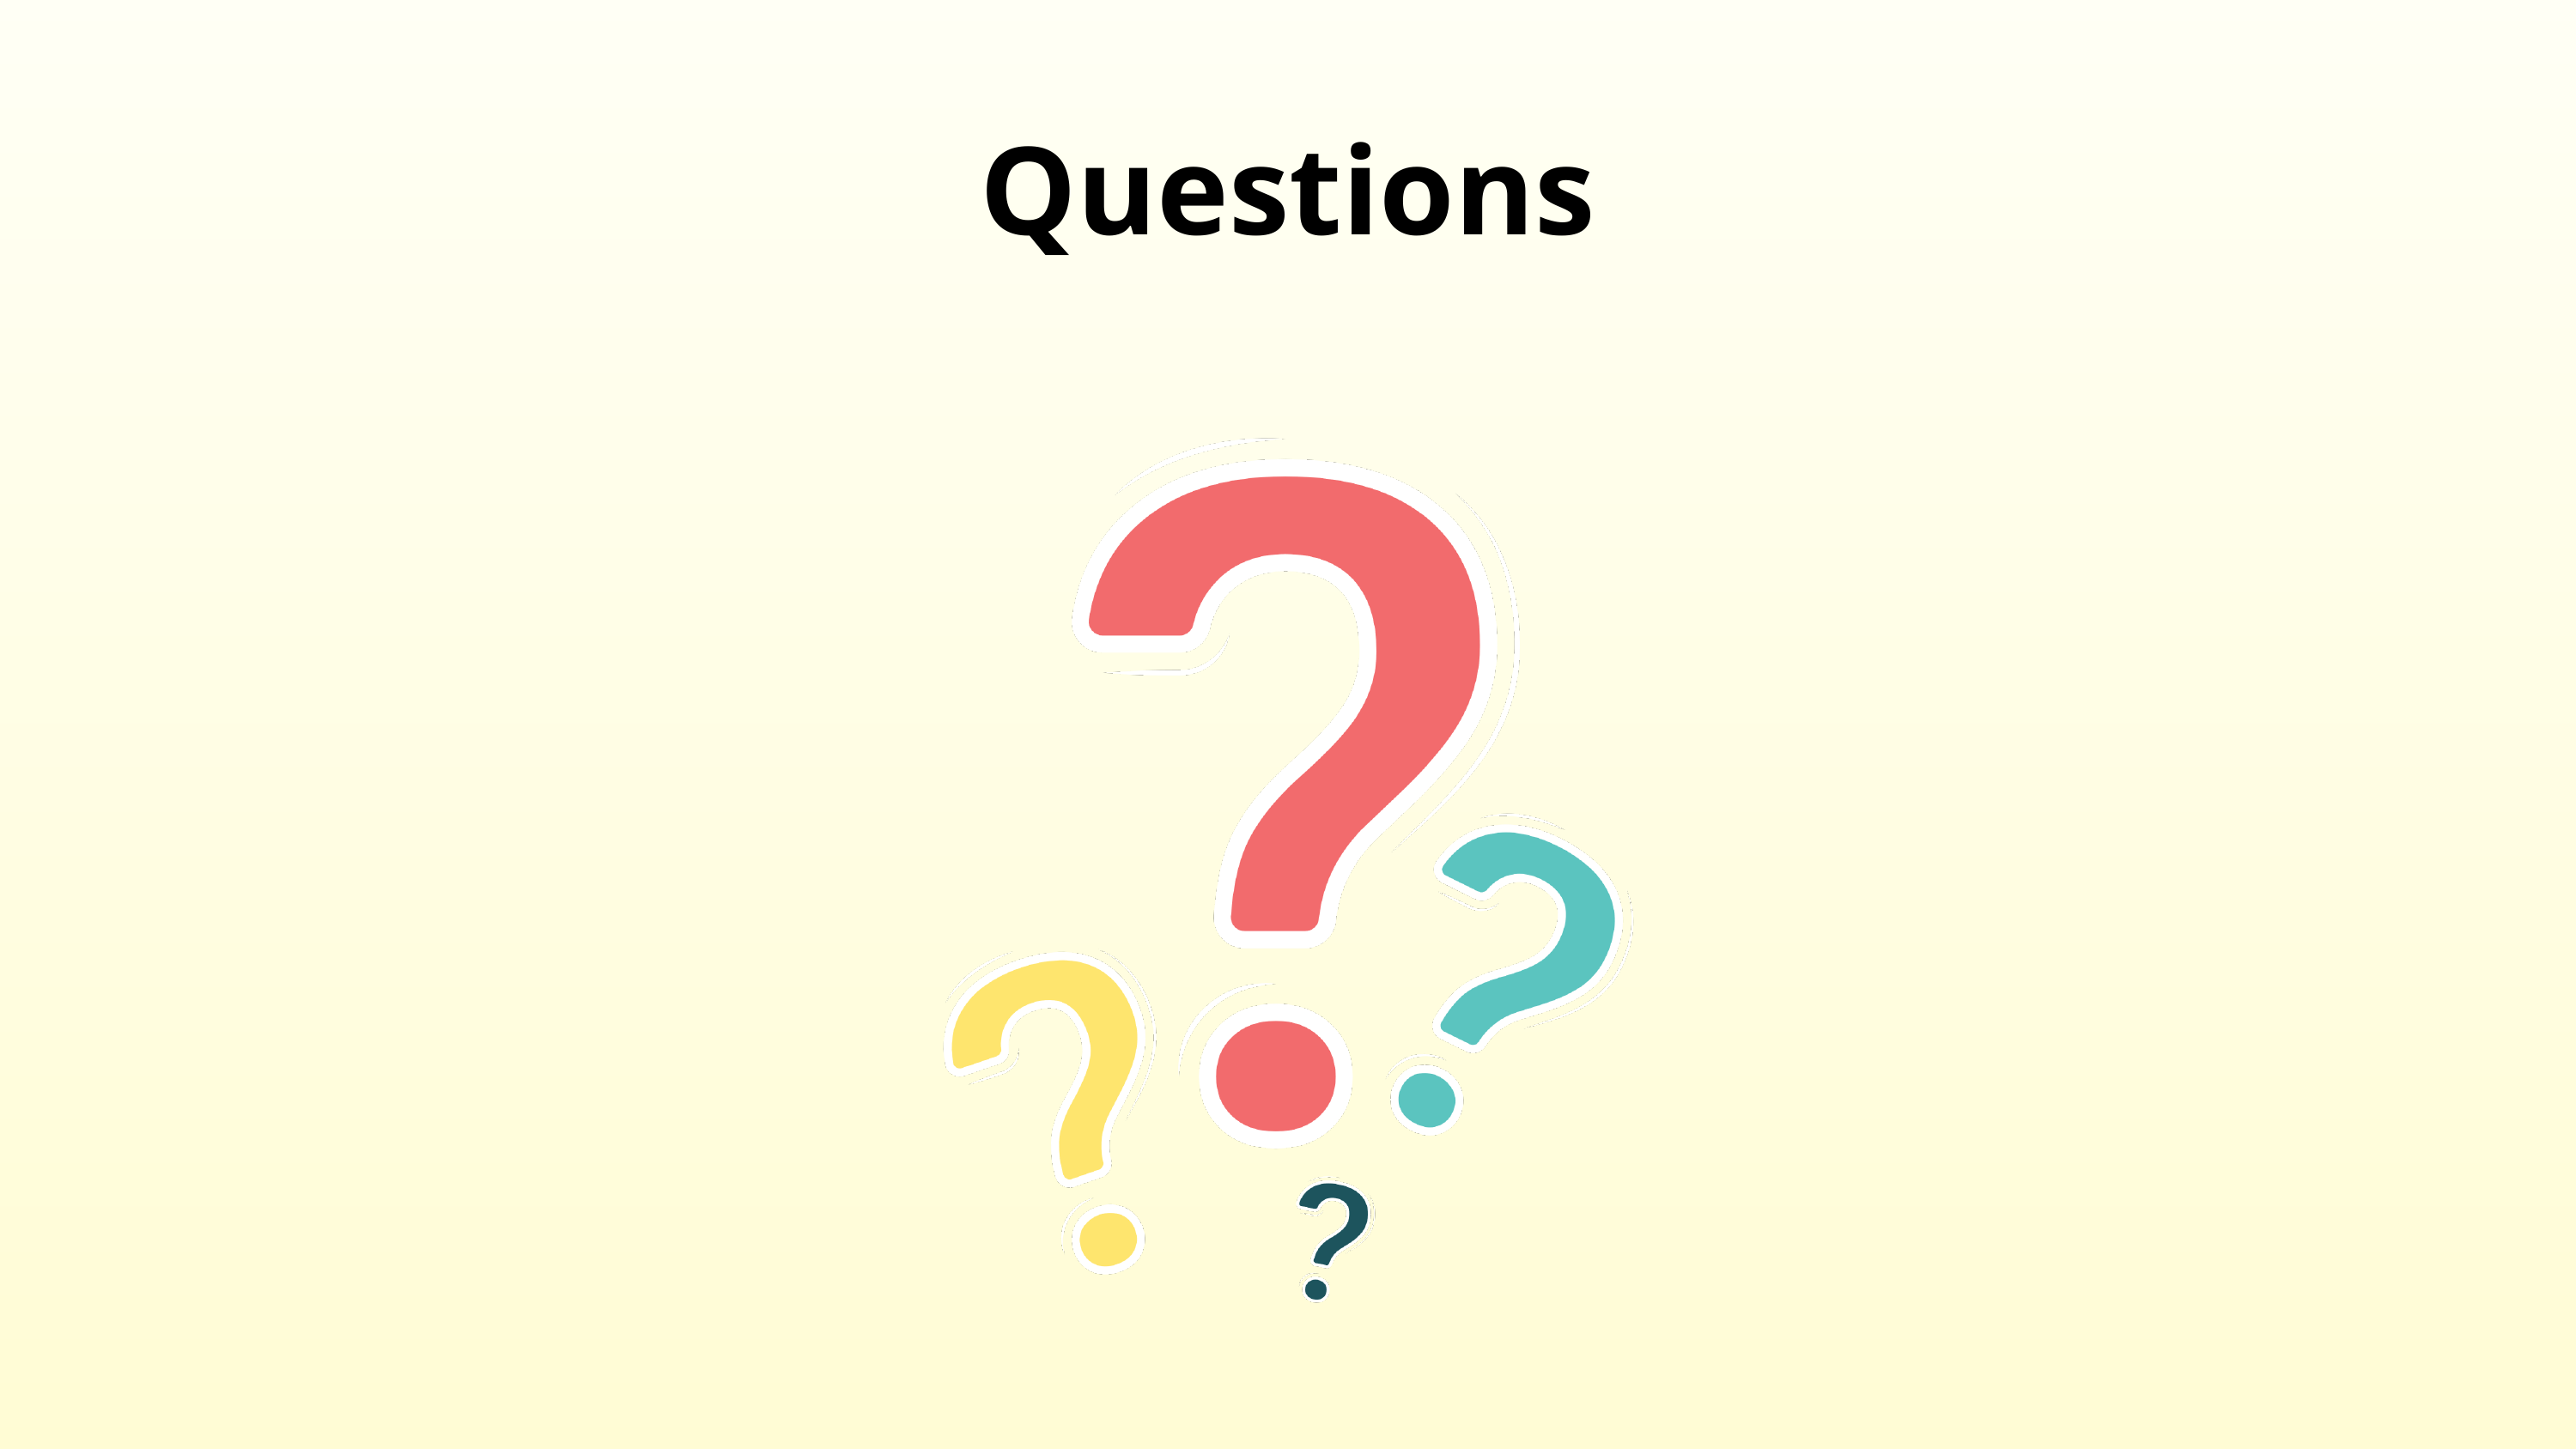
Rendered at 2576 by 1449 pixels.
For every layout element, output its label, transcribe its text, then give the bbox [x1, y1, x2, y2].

text_box Questions [180, 88, 2396, 259]
text_box [939, 434, 1637, 1304]
